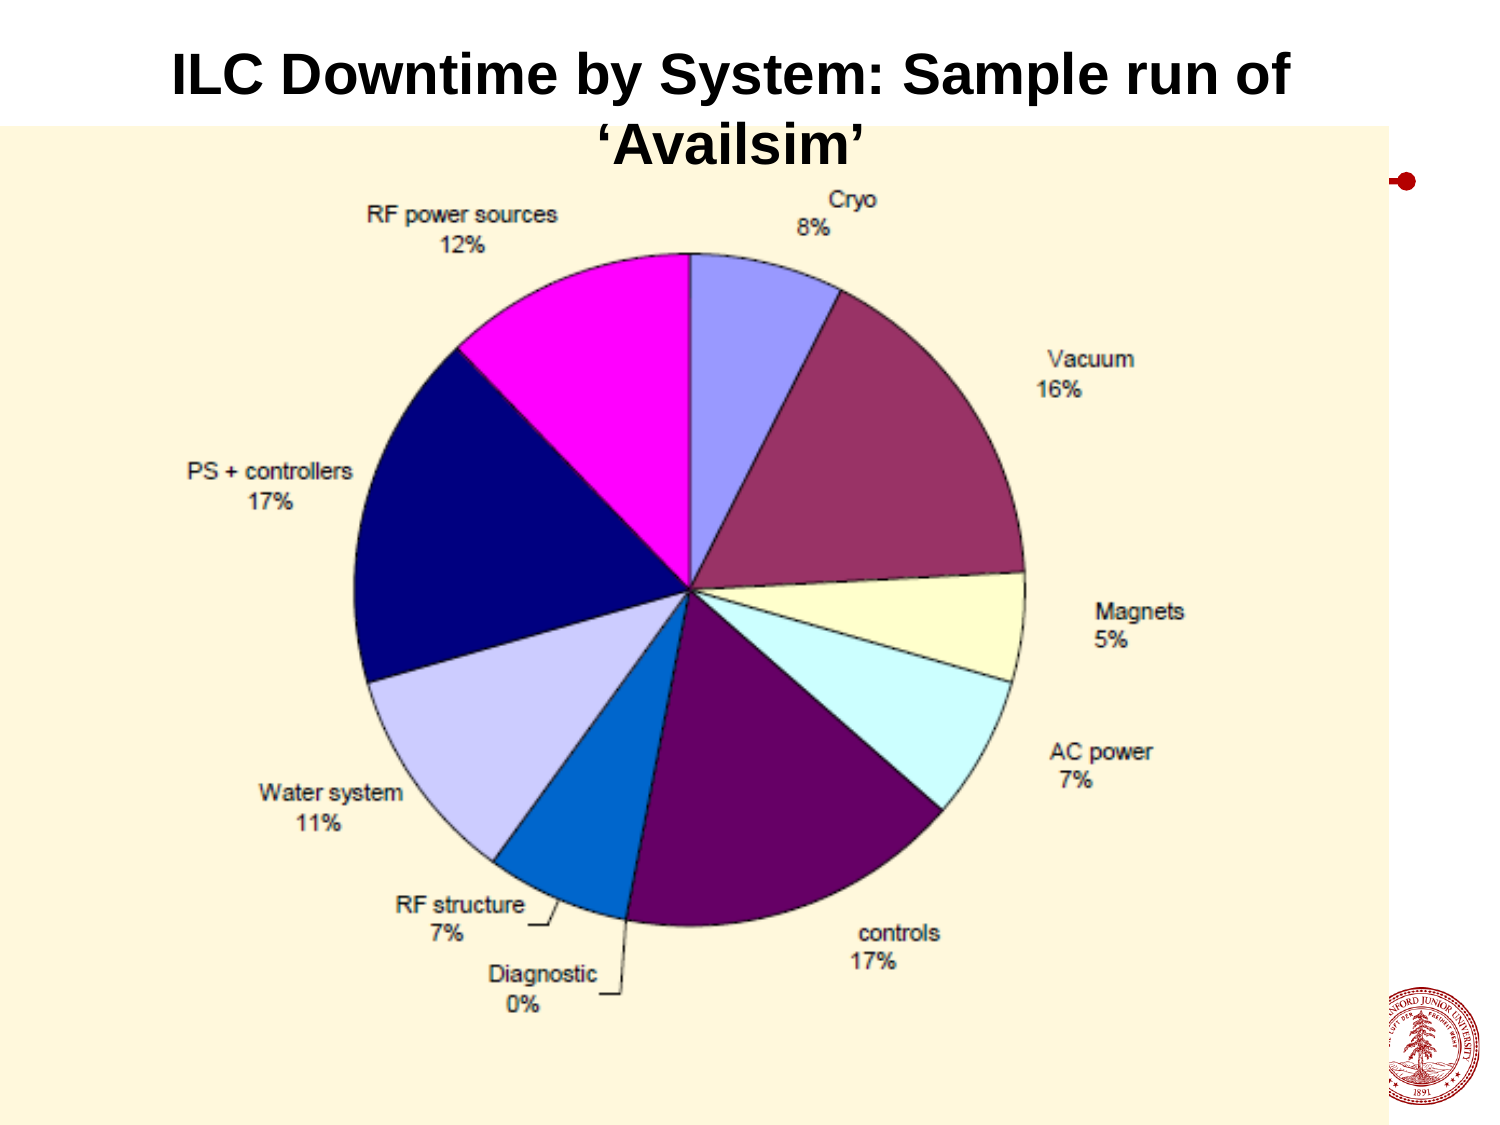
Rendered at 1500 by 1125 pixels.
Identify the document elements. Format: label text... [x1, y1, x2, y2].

title ILC Downtime by System: Sample run of ‘Availsim’ [62, 37, 1401, 176]
picture [0, 126, 1480, 1125]
